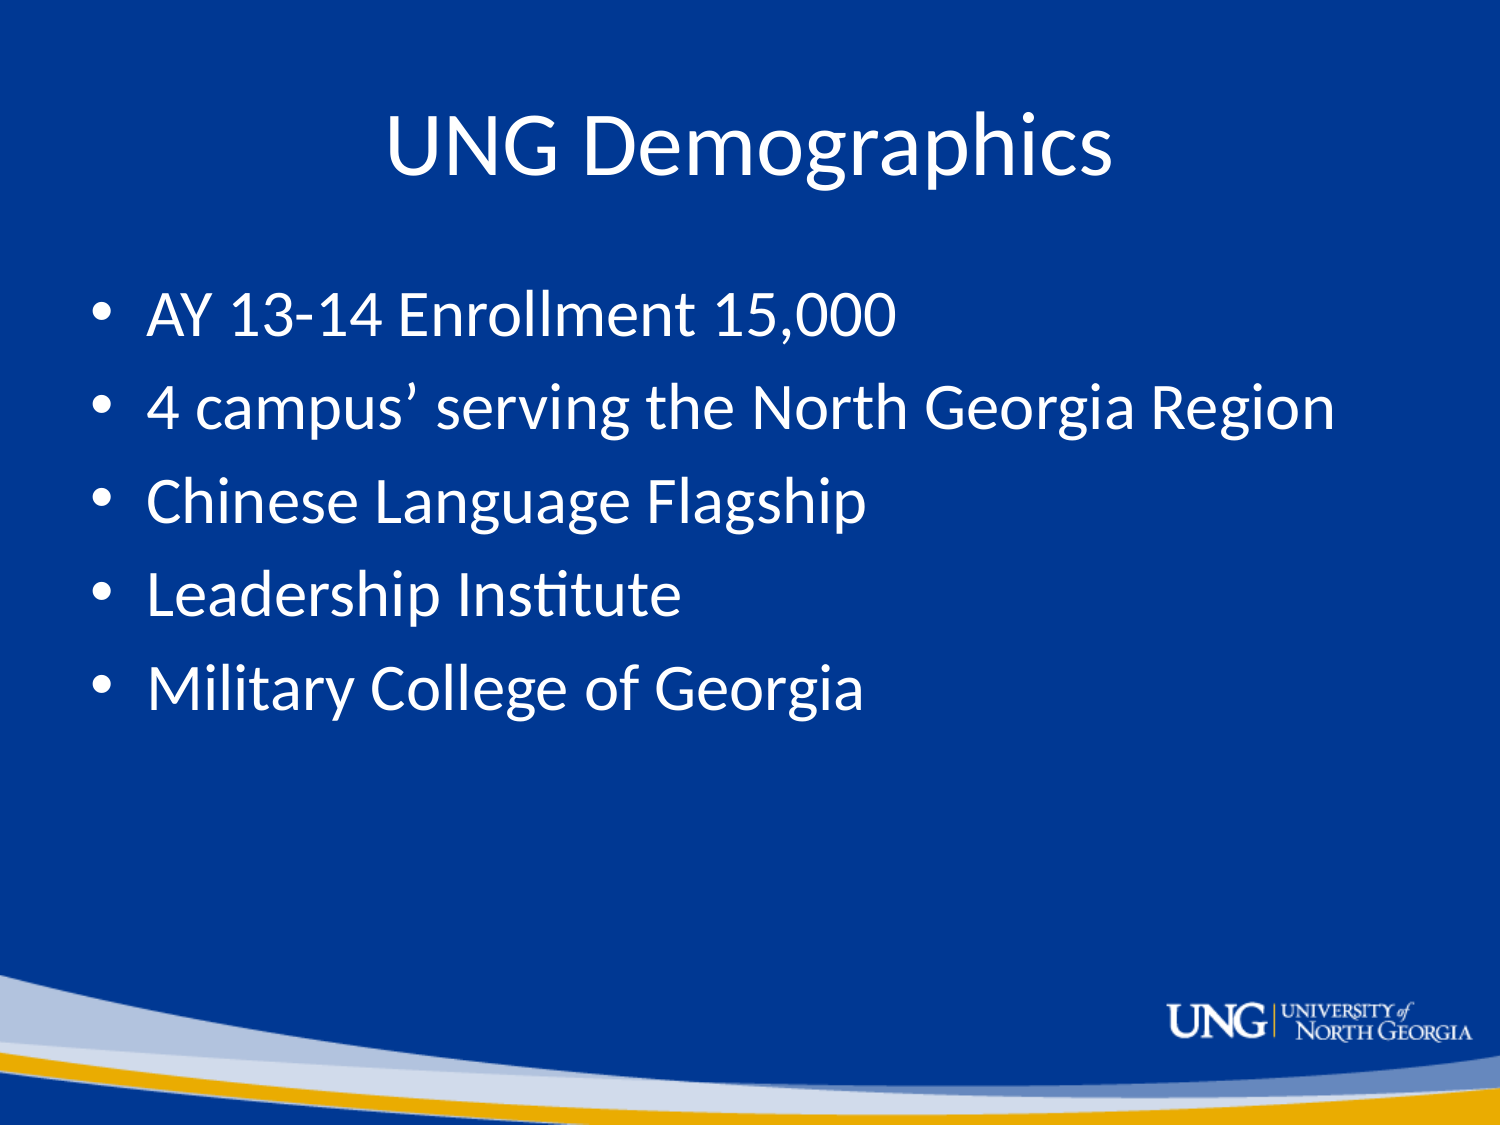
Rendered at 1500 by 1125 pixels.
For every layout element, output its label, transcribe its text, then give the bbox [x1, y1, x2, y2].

title UNG Demographics [75, 45, 1425, 233]
list AY 13-14 Enrollment 15,000 4 campus’ serving the North Georgia Region Chinese Language Flagship Leadership Institute Military College of Georgia [75, 262, 1425, 1005]
picture [0, 0, 1500, 1125]
